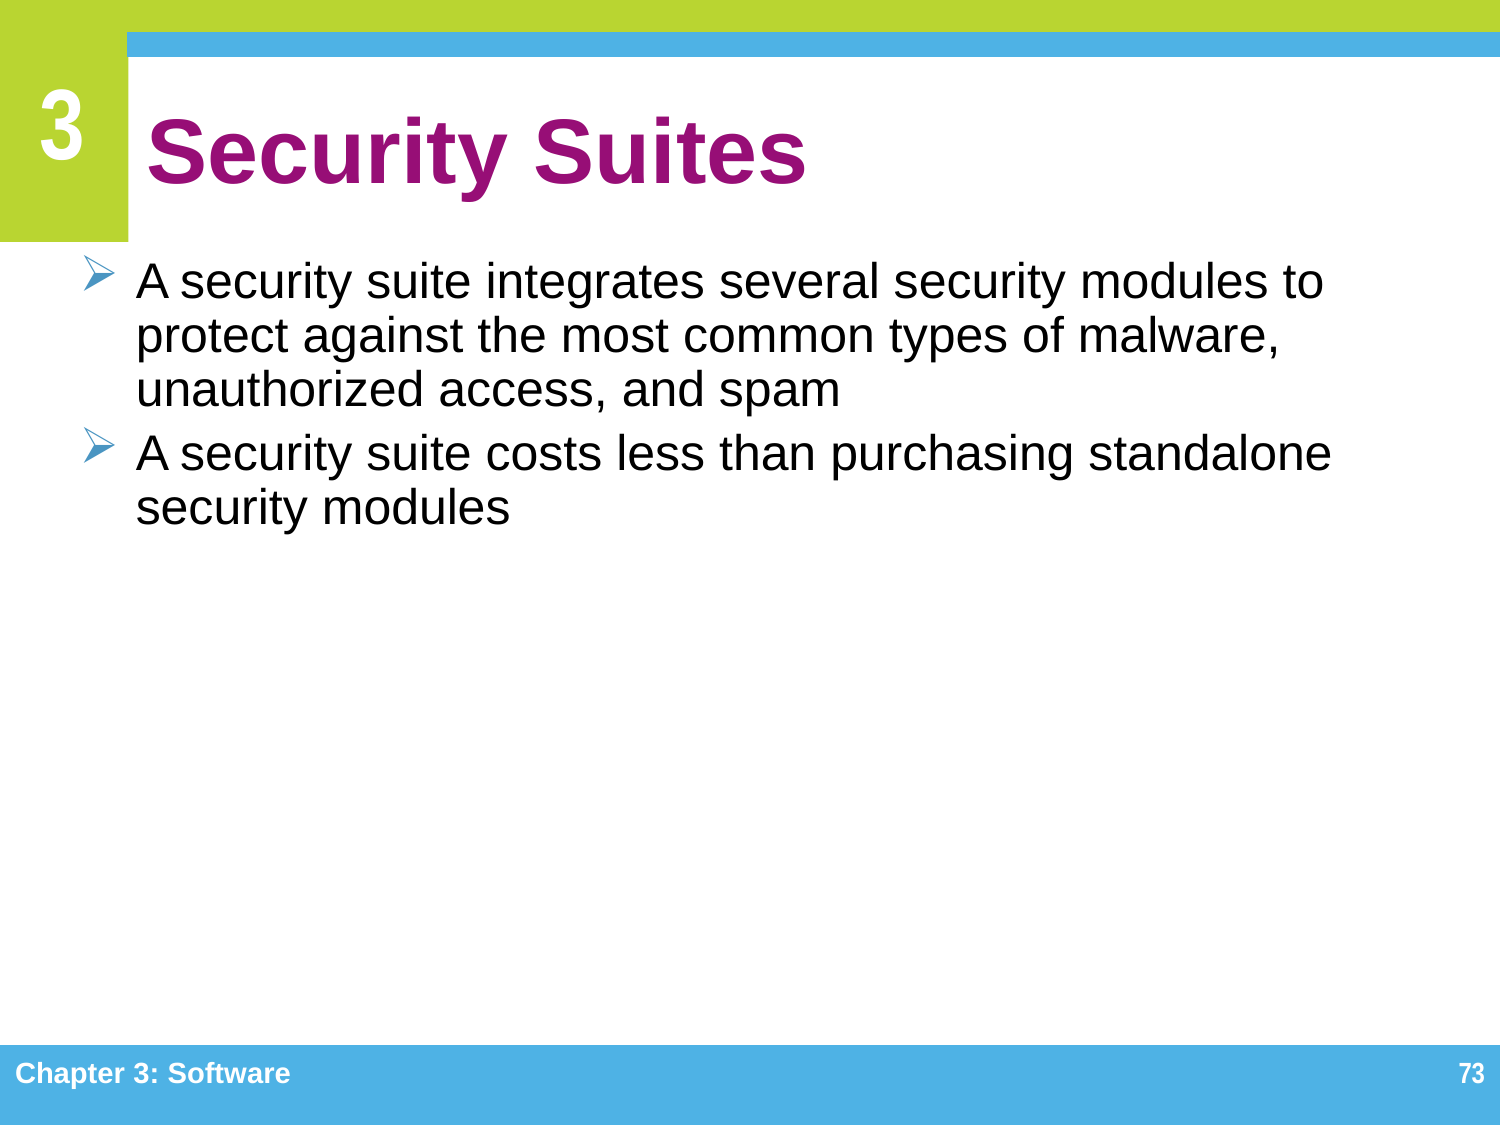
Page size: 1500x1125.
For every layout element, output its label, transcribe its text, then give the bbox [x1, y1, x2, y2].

list A security suite integrates several security modules to protect against the most common types of malware, unauthorized access, and spam A security suite costs less than purchasing standalone security modules [64, 247, 1457, 1006]
footer Chapter 3: Software [0, 1046, 1149, 1125]
slide_number 73 [1149, 1046, 1500, 1125]
title Security Suites [131, 60, 1500, 234]
